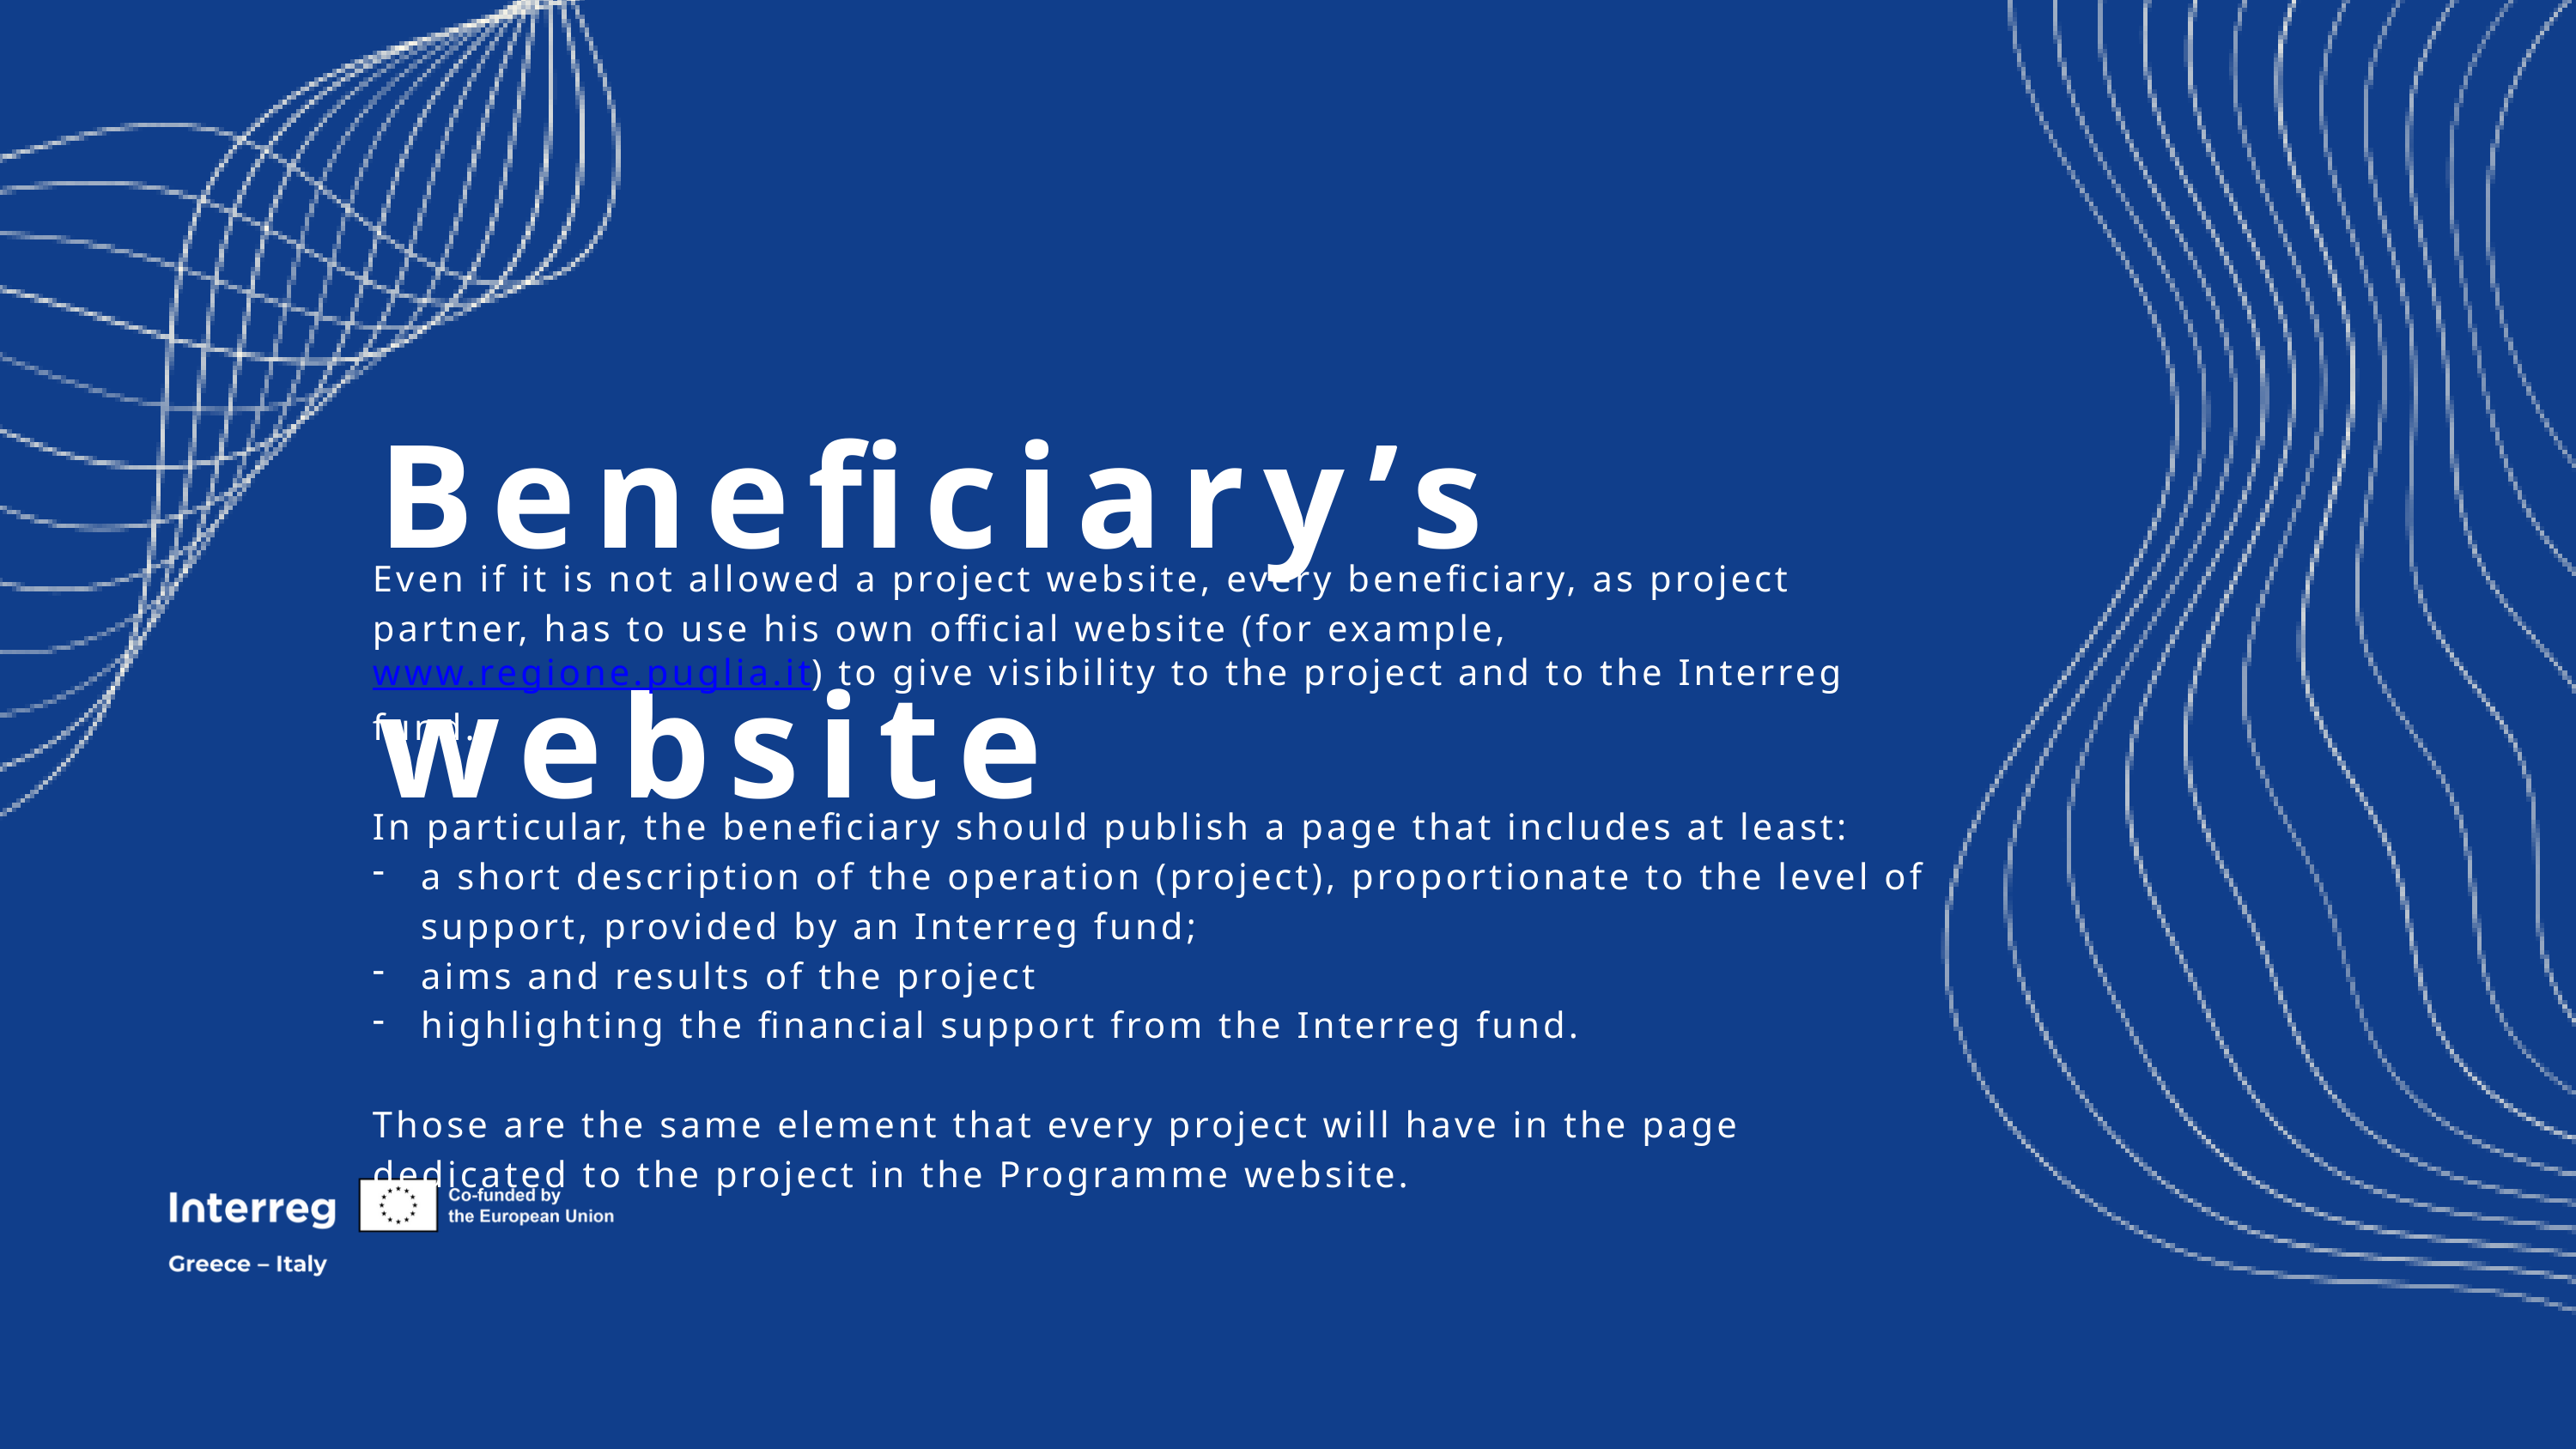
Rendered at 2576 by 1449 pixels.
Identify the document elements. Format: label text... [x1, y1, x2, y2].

text_box Beneficiary’s website [378, 327, 1941, 827]
text_box Even if it is not allowed a project website, every beneficiary, as project partner, has to use his own official website (for example, www.regione.puglia.it) to give visibility to the project and to the Interreg fund. In particular, the beneficiary should publish a page that includes at least: a short description of the operation (project), proportionate to the level of support, provided by an Interreg fund; aims and results of the project highlighting the financial support from the Interreg fund. Those are the same element that every project will have in the page dedicated to the project in the Programme website. [372, 549, 1938, 1195]
text_box [0, 0, 1081, 844]
text_box [1941, 0, 2576, 1449]
text_box [144, 1155, 640, 1304]
